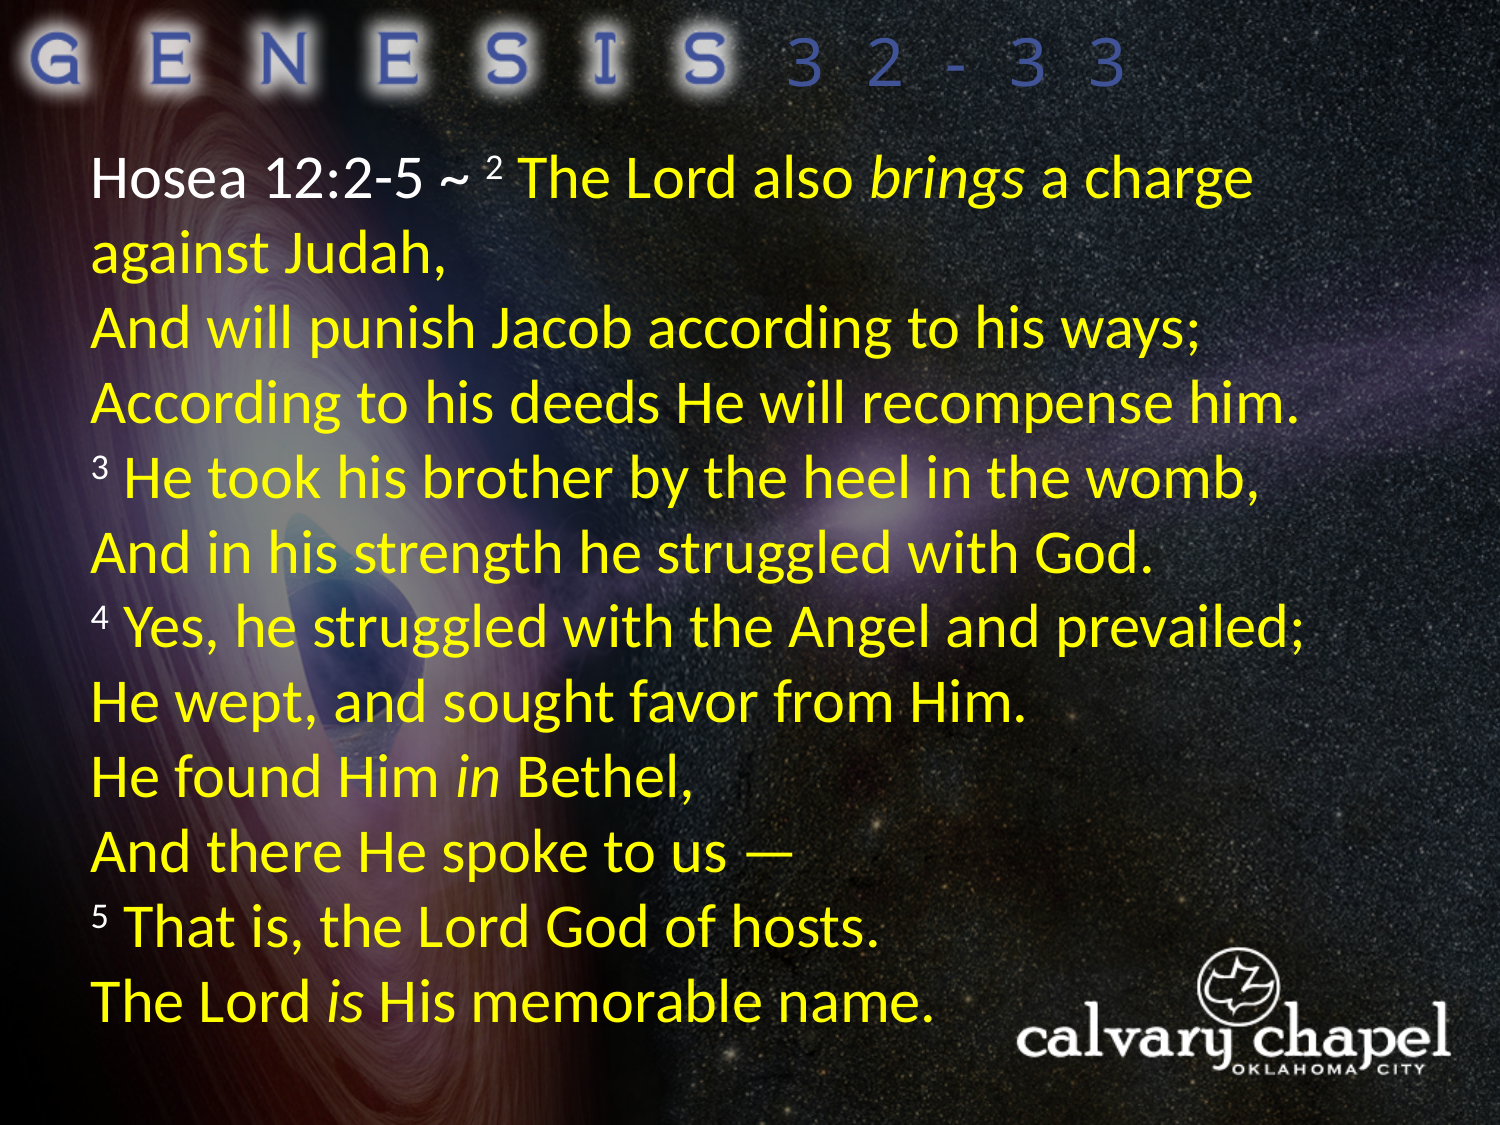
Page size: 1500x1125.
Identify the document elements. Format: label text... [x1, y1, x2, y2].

picture [0, 0, 1500, 1125]
text_box 32-33 [771, 12, 1429, 108]
text_box Hosea 12:2-5 ~ 2 The Lord also brings a charge against Judah, And will punish Jacob according to his ways; According to his deeds He will recompense him. 3 He took his brother by the heel in the womb, And in his strength he struggled with God. 4 Yes, he struggled with the Angel and prevailed; He wept, and sought favor from Him. He found Him in Bethel, And there He spoke to us — 5 That is, the Lord God of hosts. The Lord is His memorable name. [75, 128, 1429, 1043]
